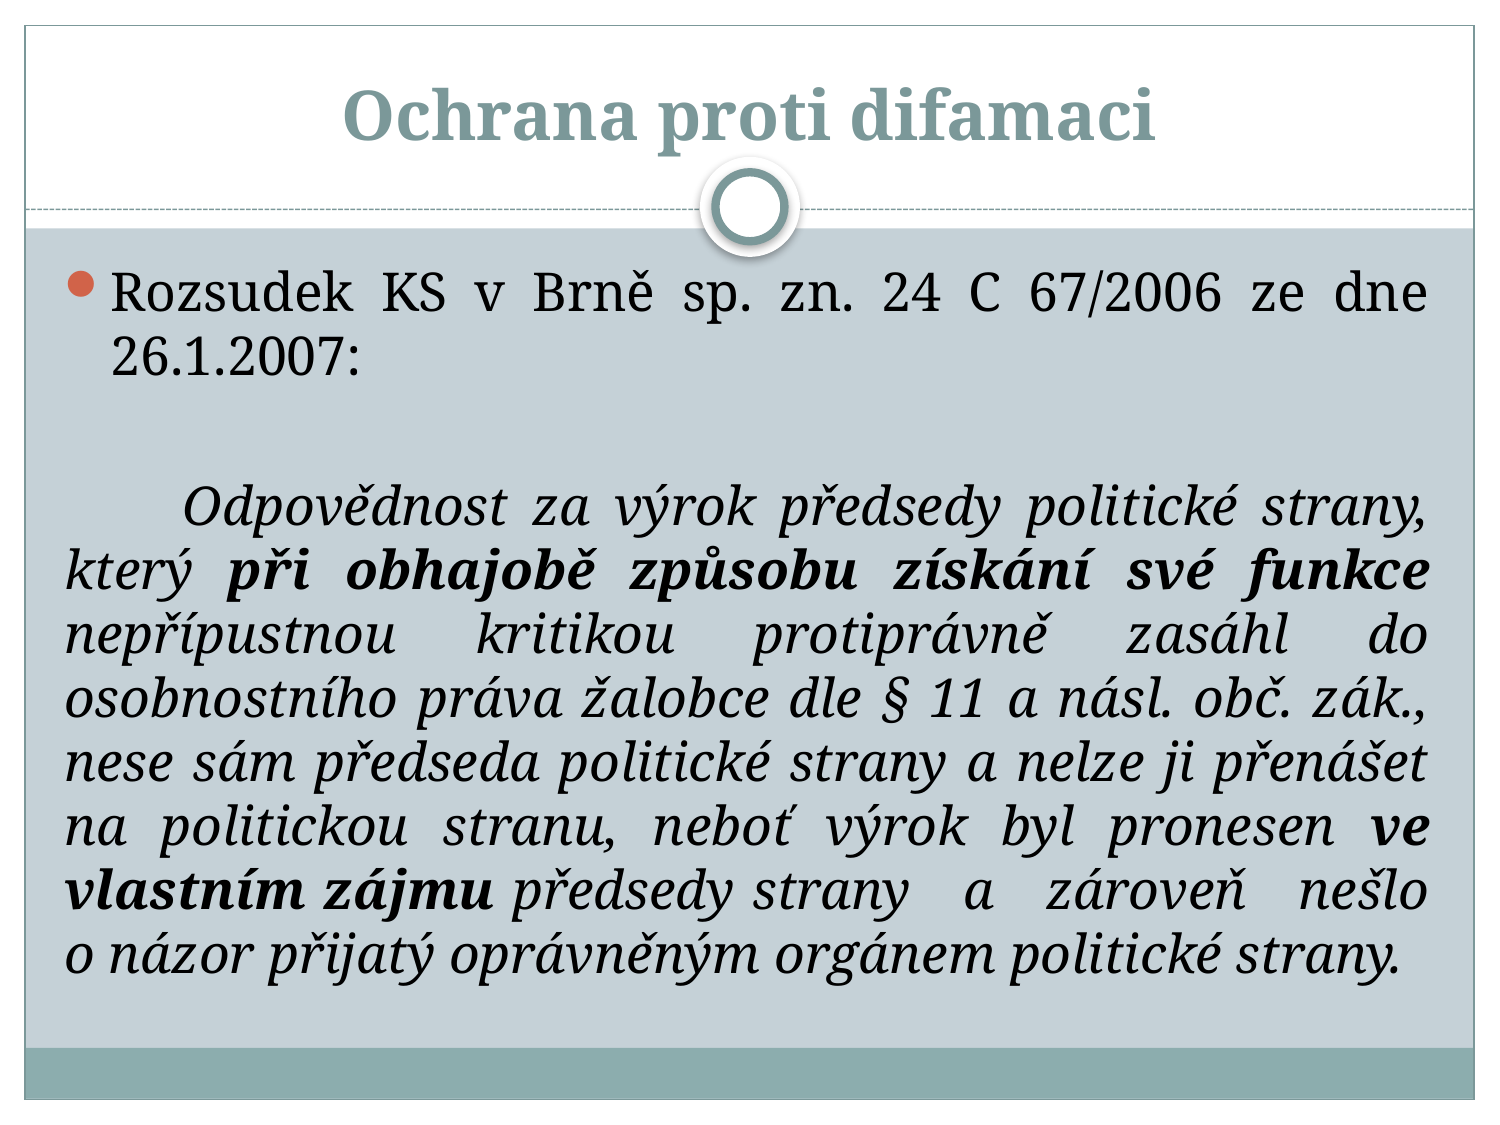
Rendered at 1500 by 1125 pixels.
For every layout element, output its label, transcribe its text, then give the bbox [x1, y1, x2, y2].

title Ochrana proti difamaci [49, 37, 1450, 162]
list Rozsudek KS v Brně sp. zn. 24 C 67/2006 ze dne 26.1.2007: Odpovědnost za výrok předsedy politické strany, který při obhajobě způsobu získání své funkce nepřípustnou kritikou protiprávně zasáhl do osobnostního práva žalobce dle § 11 a násl. obč. zák., nese sám předseda politické strany a nelze ji přenášet na politickou stranu, neboť výrok byl pronesen ve vlastním zájmu předsedy strany a zároveň nešlo o názor přijatý oprávněným orgánem politické strany. [49, 250, 1445, 1001]
